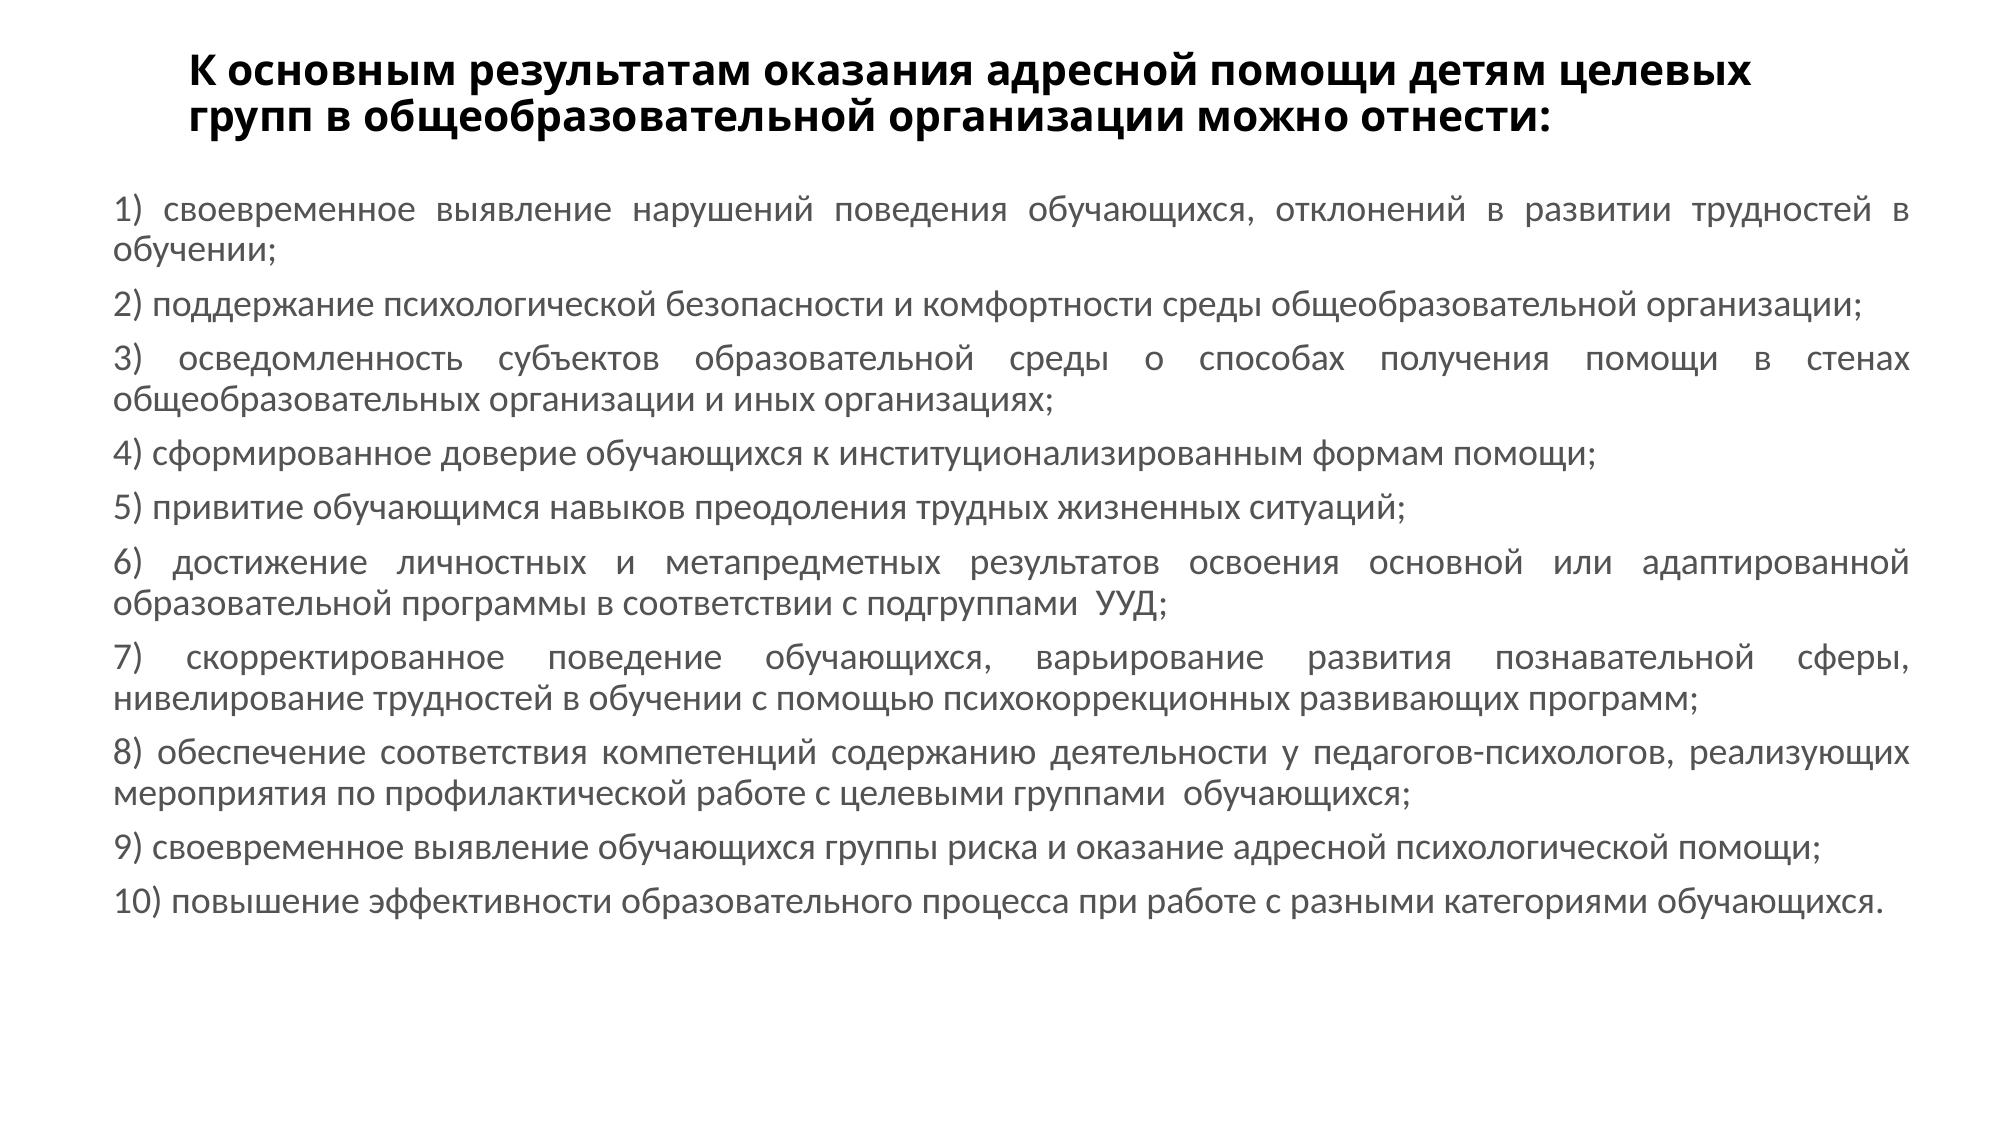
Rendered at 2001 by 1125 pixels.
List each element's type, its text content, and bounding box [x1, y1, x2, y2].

title К основным результатам оказания адресной помощи детям целевых групп в общеобразовательной организации можно отнести: [173, 40, 1898, 149]
list 1) своевременное выявление нарушений поведения обучающихся, отклонений в развитии трудностей в обучении; 2) поддержание психологической безопасности и комфортности среды общеобразовательной организации; 3) осведомленность субъектов образовательной среды о способах получения помощи в стенах общеобразовательных организации и иных организациях; 4) сформированное доверие обучающихся к институционализированным формам помощи; 5) привитие обучающимся навыков преодоления трудных жизненных ситуаций; 6) достижение личностных и метапредметных результатов освоения основной или адаптированной образовательной программы в соответствии с подгруппами УУД; 7) скорректированное поведение обучающихся, варьирование развития познавательной сферы, нивелирование трудностей в обучении с помощью психокоррекционных развивающих программ; 8) обеспечение соответствия компетенций содержанию деятельности у педагогов-психологов, реализующих мероприятия по профилактической работе с целевыми группами обучающихся; 9) своевременное выявление обучающихся группы риска и оказание адресной психологической помощи; 10) повышение эффективности образовательного процесса при работе с разными категориями обучающихся. [97, 180, 1927, 1026]
